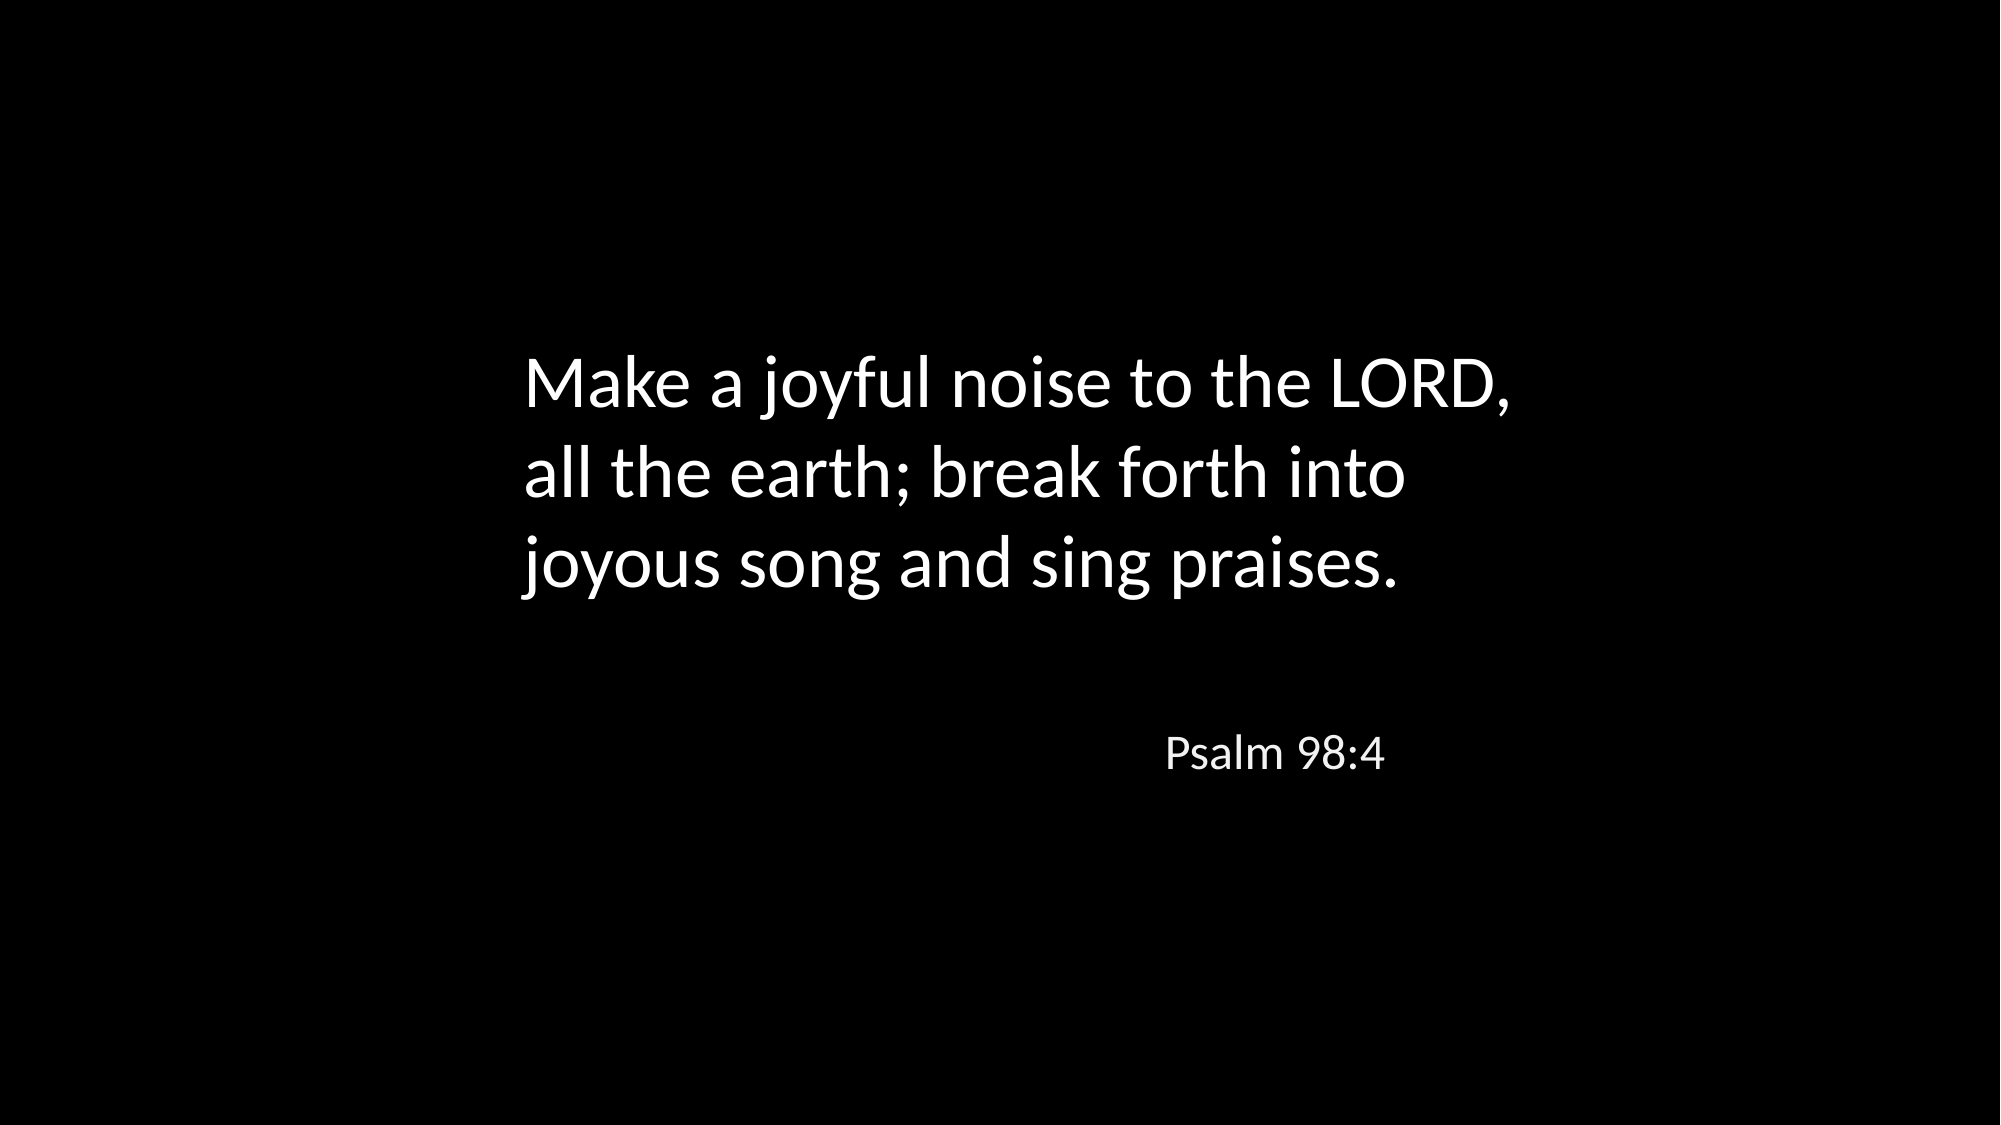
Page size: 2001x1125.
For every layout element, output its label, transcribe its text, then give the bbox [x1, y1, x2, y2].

text_box Psalm 98:4 [999, 712, 1550, 788]
text_box Make a joyful noise to the LORD, all the earth; break forth into joyous song and sing praises. [508, 324, 1547, 610]
